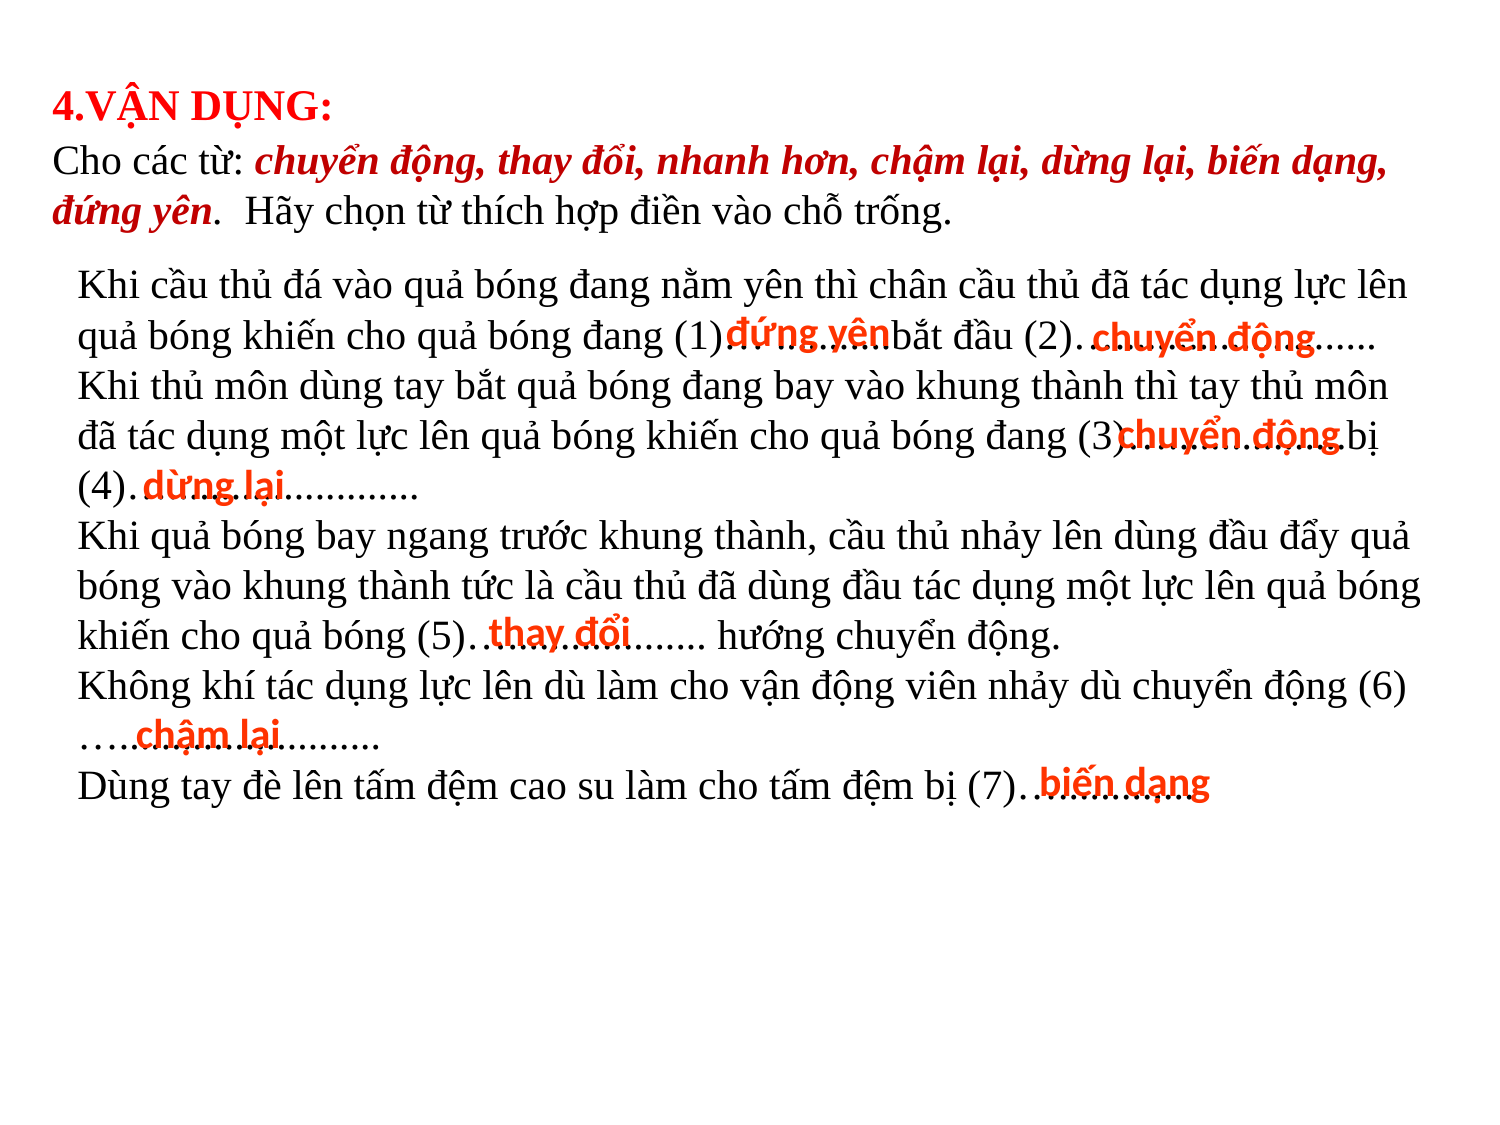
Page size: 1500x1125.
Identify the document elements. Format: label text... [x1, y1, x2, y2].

text_box 4.VẬN DỤNG: [37, 69, 1438, 137]
text_box biến dạng [1024, 746, 1235, 812]
text_box đứng yên [701, 296, 906, 362]
text_box Cho các từ: chuyển động, thay đổi, nhanh hơn, chậm lại, dừng lại, biến dạng, đứng yên. Hãy chọn từ thích hợp điền vào chỗ trống. [37, 125, 1464, 290]
text_box Khi cầu thủ đá vào quả bóng đang nằm yên thì chân cầu thủ đã tác dụng lực lên quả bóng khiến cho quả bóng đang (1)… ...........bắt đầu (2)…......................... Khi thủ môn dùng tay bắt quả bóng đang bay vào khung thành thì tay thủ môn đã tác dụng một lực lên quả bóng khiến cho quả bóng đang (3)….................bị (4)…........................ Khi quả bóng bay ngang trước khung thành, cầu thủ nhảy lên dùng đầu đẩy quả bóng vào khung thành tức là cầu thủ đã dùng đầu tác dụng một lực lên quả bóng khiến cho quả bóng (5)…................... hướng chuyển động. Không khí tác dụng lực lên dù làm cho vận động viên nhảy dù chuyển động (6)…......................... Dùng tay đè lên tấm đệm cao su làm cho tấm đệm bị (7)…............. [62, 249, 1438, 815]
text_box chuyển động [1102, 399, 1356, 465]
text_box chuyển động [1077, 302, 1331, 368]
text_box dừng lại [128, 450, 301, 515]
text_box chậm lại [121, 699, 296, 765]
text_box thay đổi [473, 596, 647, 662]
